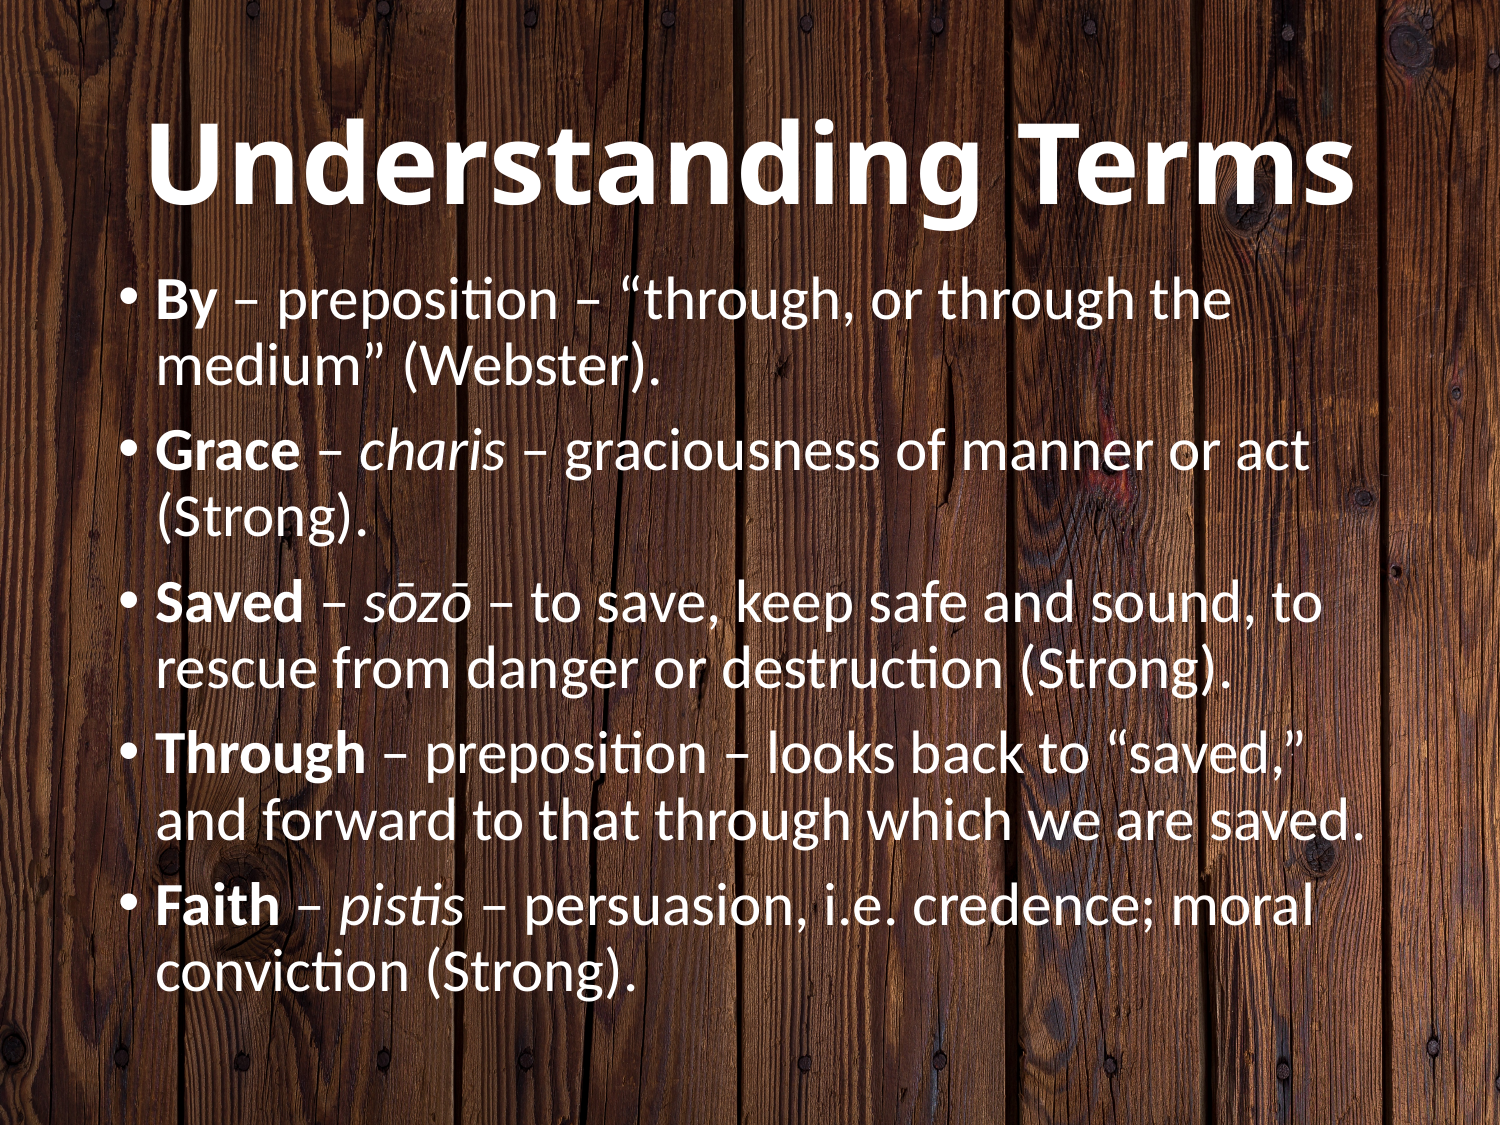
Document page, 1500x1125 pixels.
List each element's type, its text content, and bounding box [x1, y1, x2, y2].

title Understanding Terms [103, 59, 1397, 258]
picture [0, 0, 1500, 1125]
list By – preposition – “through, or through the medium” (Webster). Grace – charis – graciousness of manner or act (Strong). Saved – sōzō – to save, keep safe and sound, to rescue from danger or destruction (Strong). Through – preposition – looks back to “saved,” and forward to that through which we are saved. Faith – pistis – persuasion, i.e. credence; moral conviction (Strong). [103, 258, 1397, 1083]
